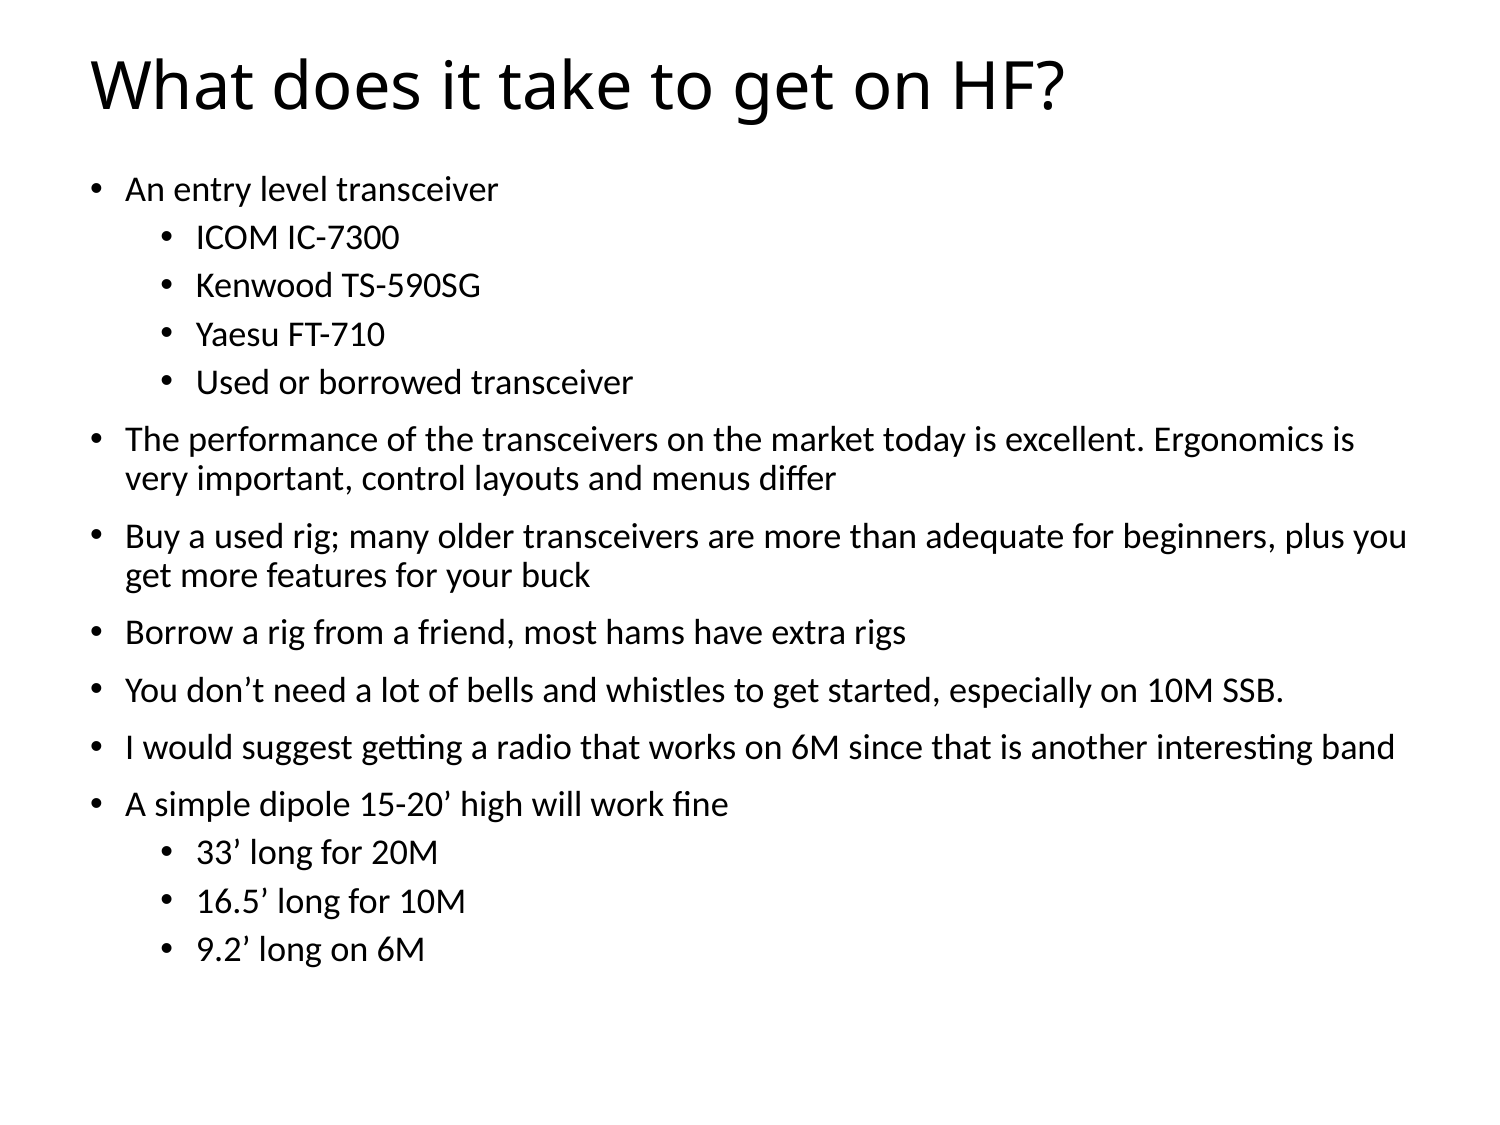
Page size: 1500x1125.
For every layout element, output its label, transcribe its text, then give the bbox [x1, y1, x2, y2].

title What does it take to get on HF? [75, 37, 1425, 138]
list An entry level transceiver ICOM IC-7300 Kenwood TS-590SG Yaesu FT-710 Used or borrowed transceiver The performance of the transceivers on the market today is excellent. Ergonomics is very important, control layouts and menus differ Buy a used rig; many older transceivers are more than adequate for beginners, plus you get more features for your buck Borrow a rig from a friend, most hams have extra rigs You don’t need a lot of bells and whistles to get started, especially on 10M SSB. I would suggest getting a radio that works on 6M since that is another interesting band A simple dipole 15-20’ high will work fine 33’ long for 20M 16.5’ long for 10M 9.2’ long on 6M [75, 162, 1425, 1005]
